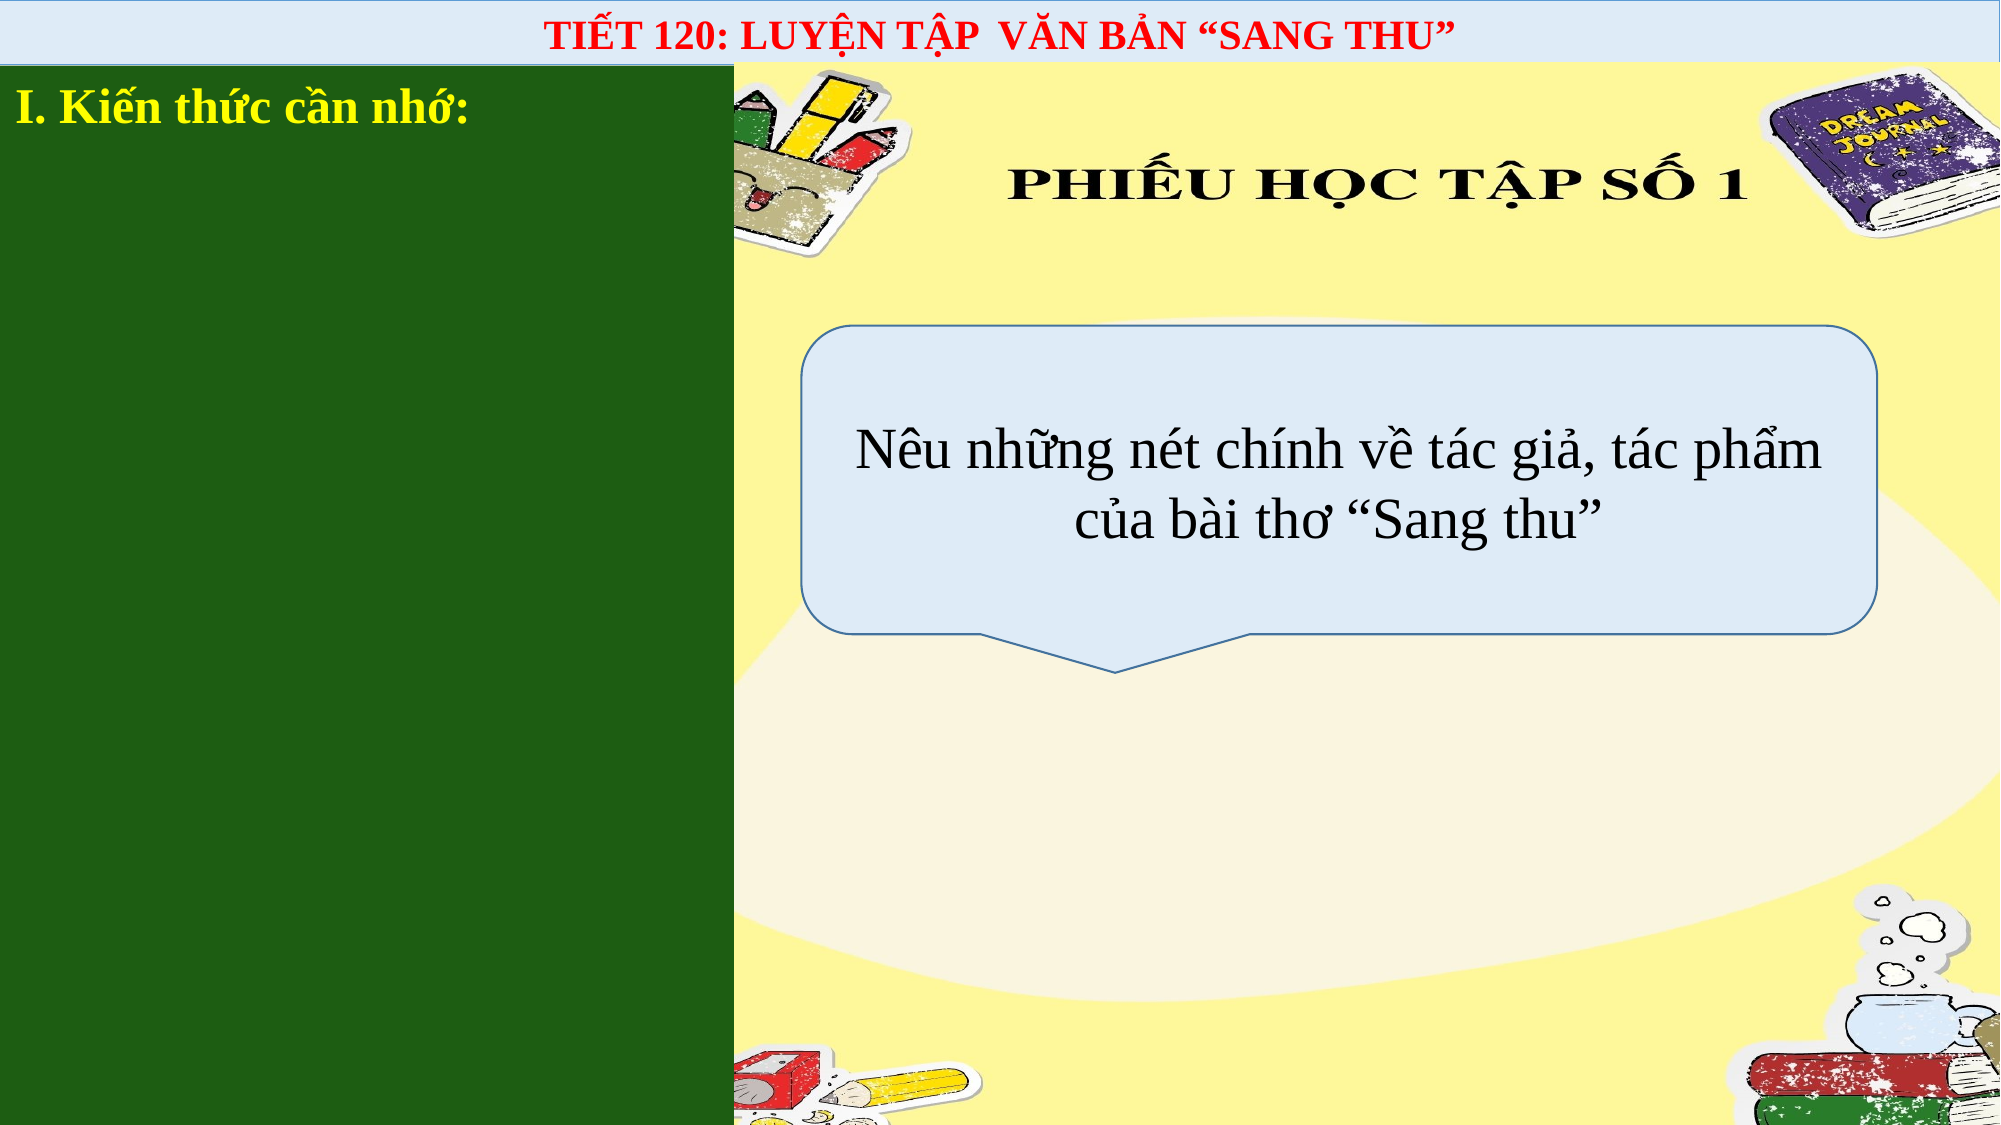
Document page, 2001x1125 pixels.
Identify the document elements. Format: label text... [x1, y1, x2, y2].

text_box TIẾT 120: LUYỆN TẬP VĂN BẢN “SANG THU” [0, 0, 2000, 65]
picture [734, 62, 2000, 1125]
text_box I. Kiến thức cần nhớ: [0, 65, 734, 1125]
